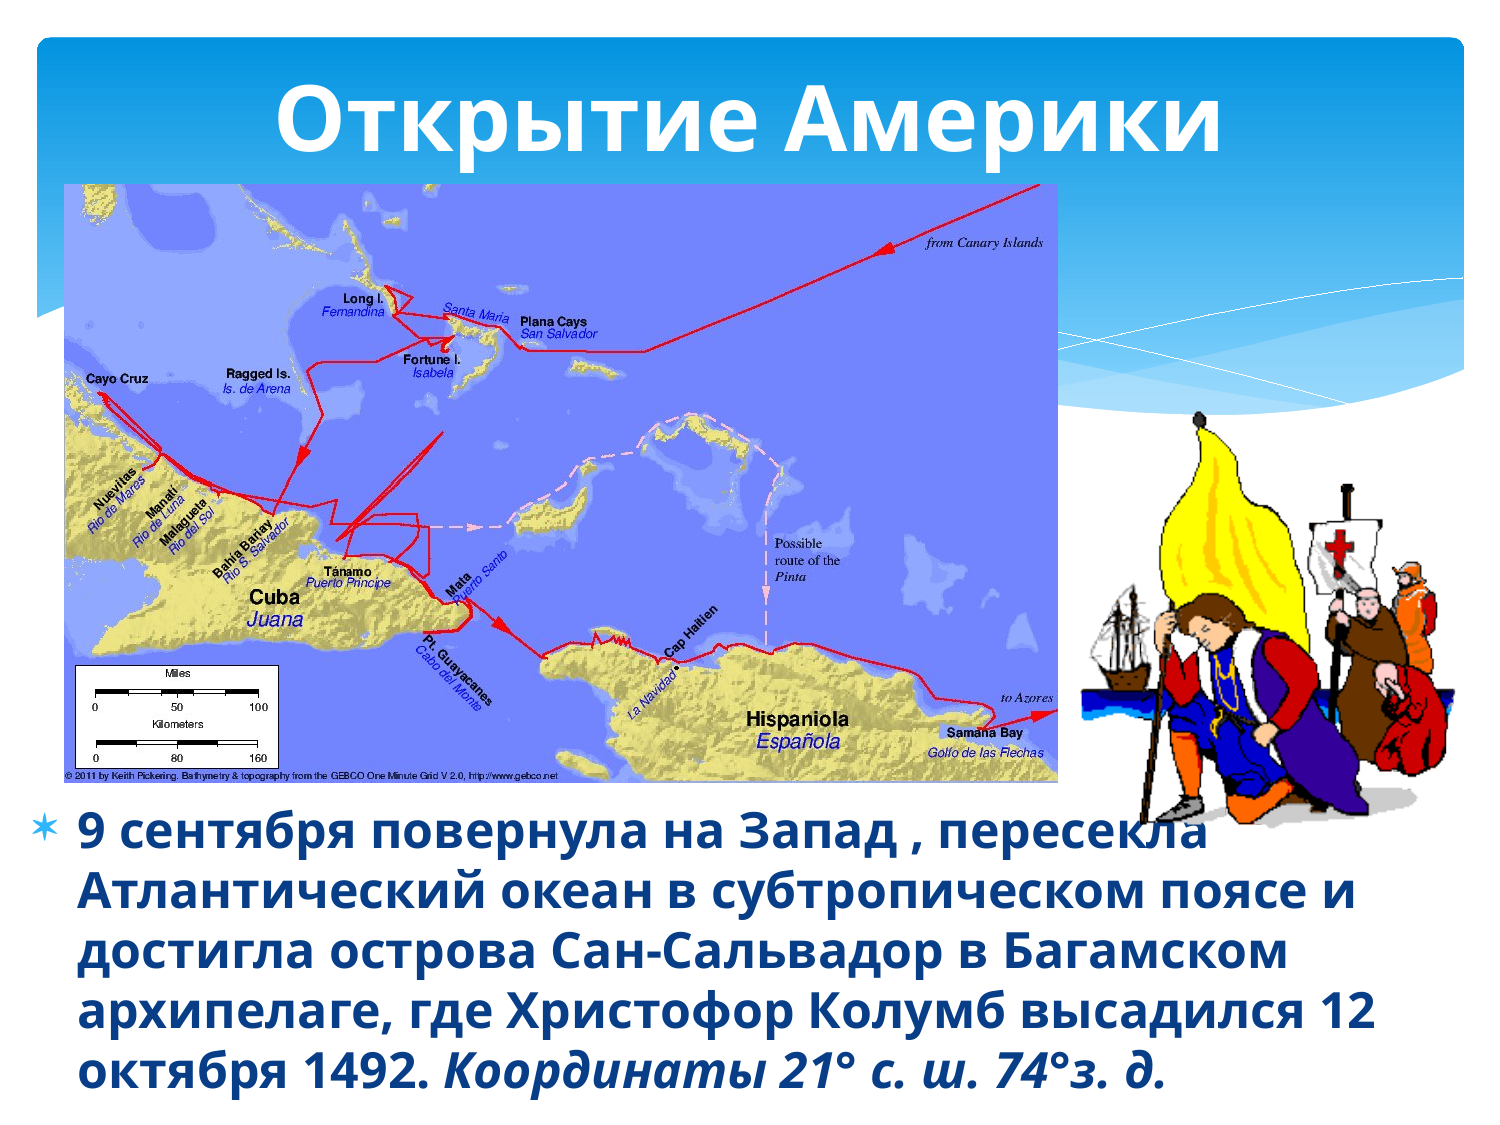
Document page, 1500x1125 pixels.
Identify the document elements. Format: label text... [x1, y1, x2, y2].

list 9 сентября повернула на Запад , пересекла Атлантический океан в субтропическом поясе и достигла острова Сан-Сальвадор в Багамском архипелаге, где Христофор Колумб высадился 12 октября 1492. Координаты 21° с. ш. 74°з. д. [17, 790, 1465, 1110]
title Открытие Америки [75, 42, 1425, 188]
picture [1080, 408, 1476, 832]
picture [64, 184, 1058, 783]
